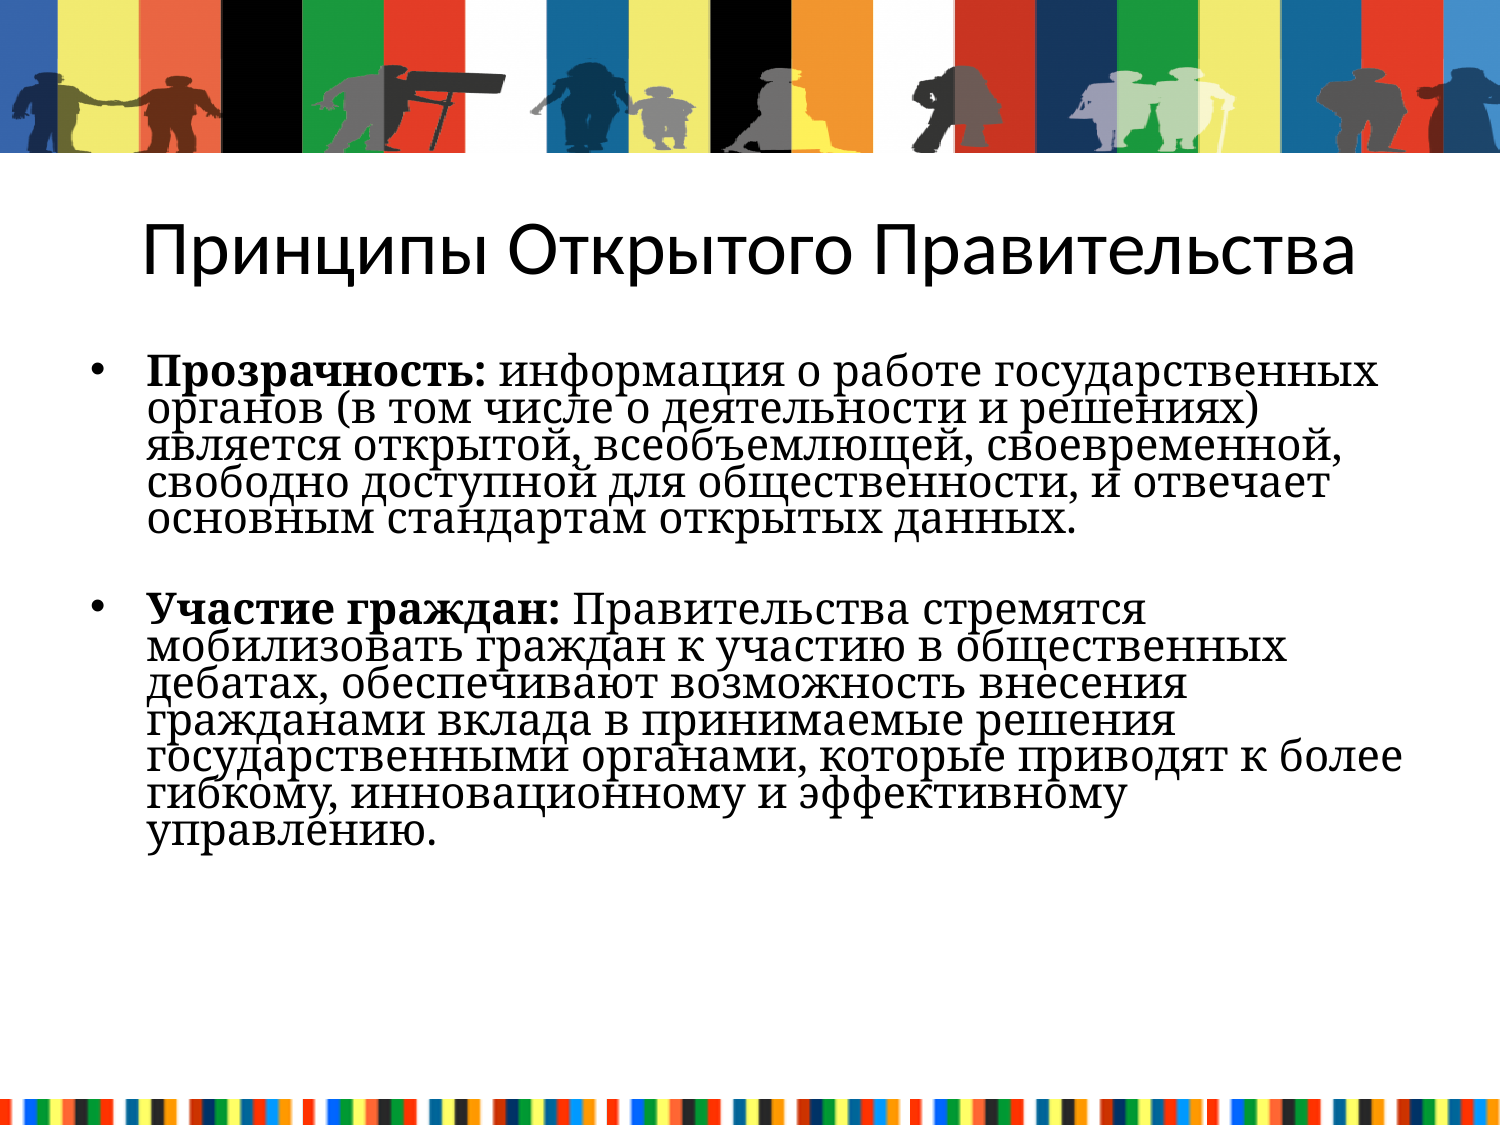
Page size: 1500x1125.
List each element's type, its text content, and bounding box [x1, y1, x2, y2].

picture [1460, 1099, 1500, 1125]
picture [556, 1099, 734, 1125]
picture [138, 1099, 244, 1125]
picture [0, 1099, 127, 1125]
picture [1048, 1099, 1154, 1125]
picture [745, 1099, 851, 1125]
picture [441, 1099, 547, 1125]
list Прозрачность: информация о работе государственных органов (в том числе о деятельности и решениях) является открытой, всеобъемлющей, своевременной, свободно доступной для общественности, и отвечает основным стандартам открытых данных. Участие граждан: Правительства стремятся мобилизовать граждан к участию в общественных дебатах, обеспечивают возможность внесения гражданами вклада в принимаемые решения государственными органами, которые приводят к более гибкому, инновационному и эффективному управлению. [75, 350, 1425, 1005]
picture [860, 1099, 1037, 1125]
picture [252, 1099, 430, 1125]
picture [1345, 1099, 1451, 1125]
title Принципы Открытого Правительства [75, 161, 1425, 338]
picture [1163, 1099, 1334, 1125]
picture [0, 0, 1500, 153]
